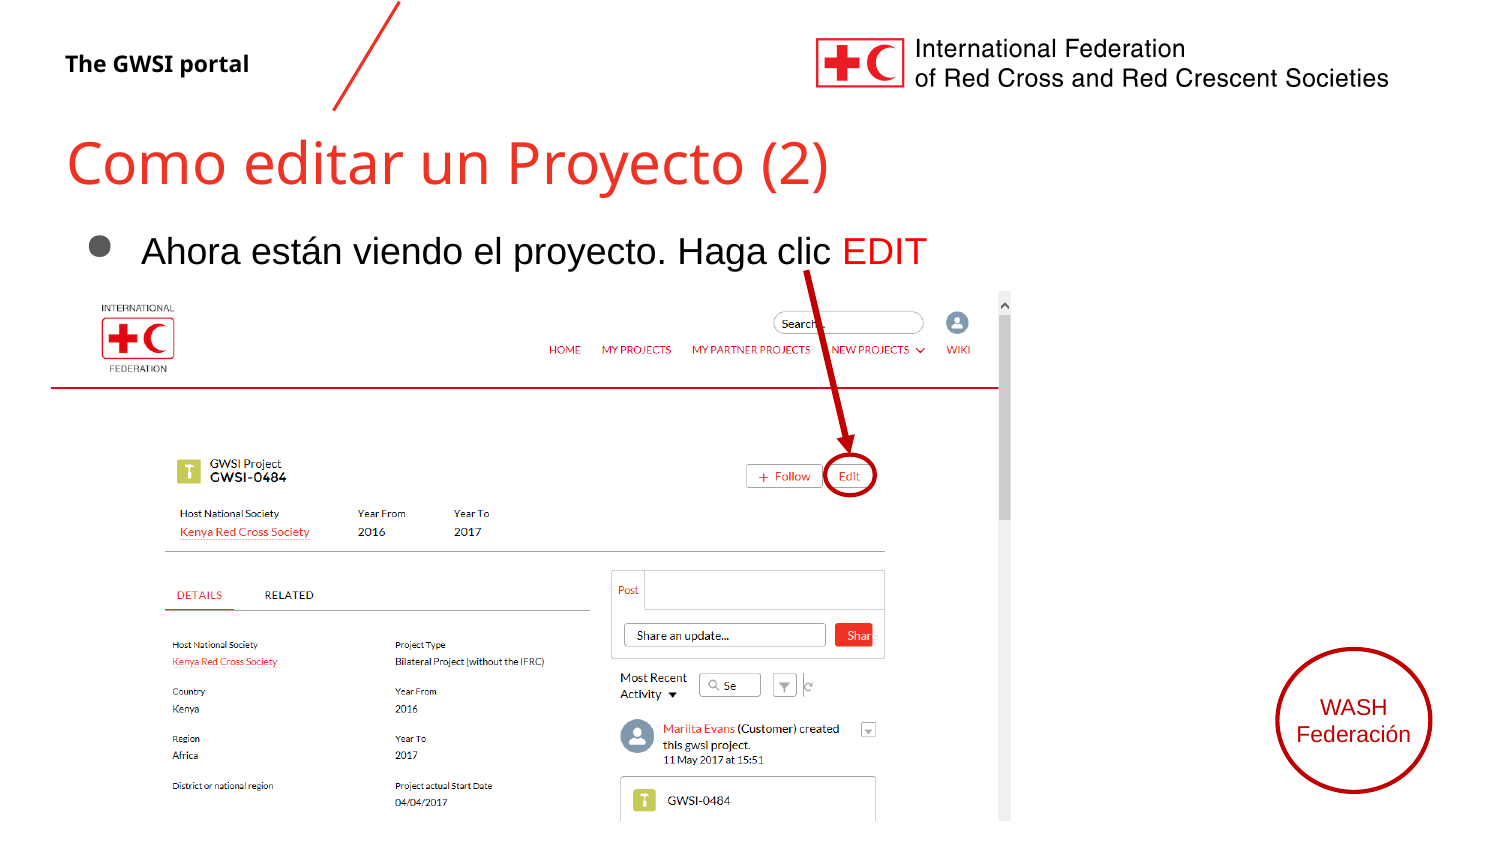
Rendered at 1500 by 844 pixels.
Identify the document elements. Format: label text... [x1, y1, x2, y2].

list Ahora están viendo el proyecto. Haga clic EDIT [51, 204, 1449, 750]
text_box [806, 269, 851, 455]
title Como editar un Proyecto (2) [51, 110, 1449, 204]
text_box Federation WASH [1285, 646, 1423, 685]
picture [50, 290, 1012, 821]
text_box WASH Federación [1264, 685, 1444, 755]
text_box Federation WASH [1284, 755, 1424, 795]
picture [813, 35, 1388, 90]
